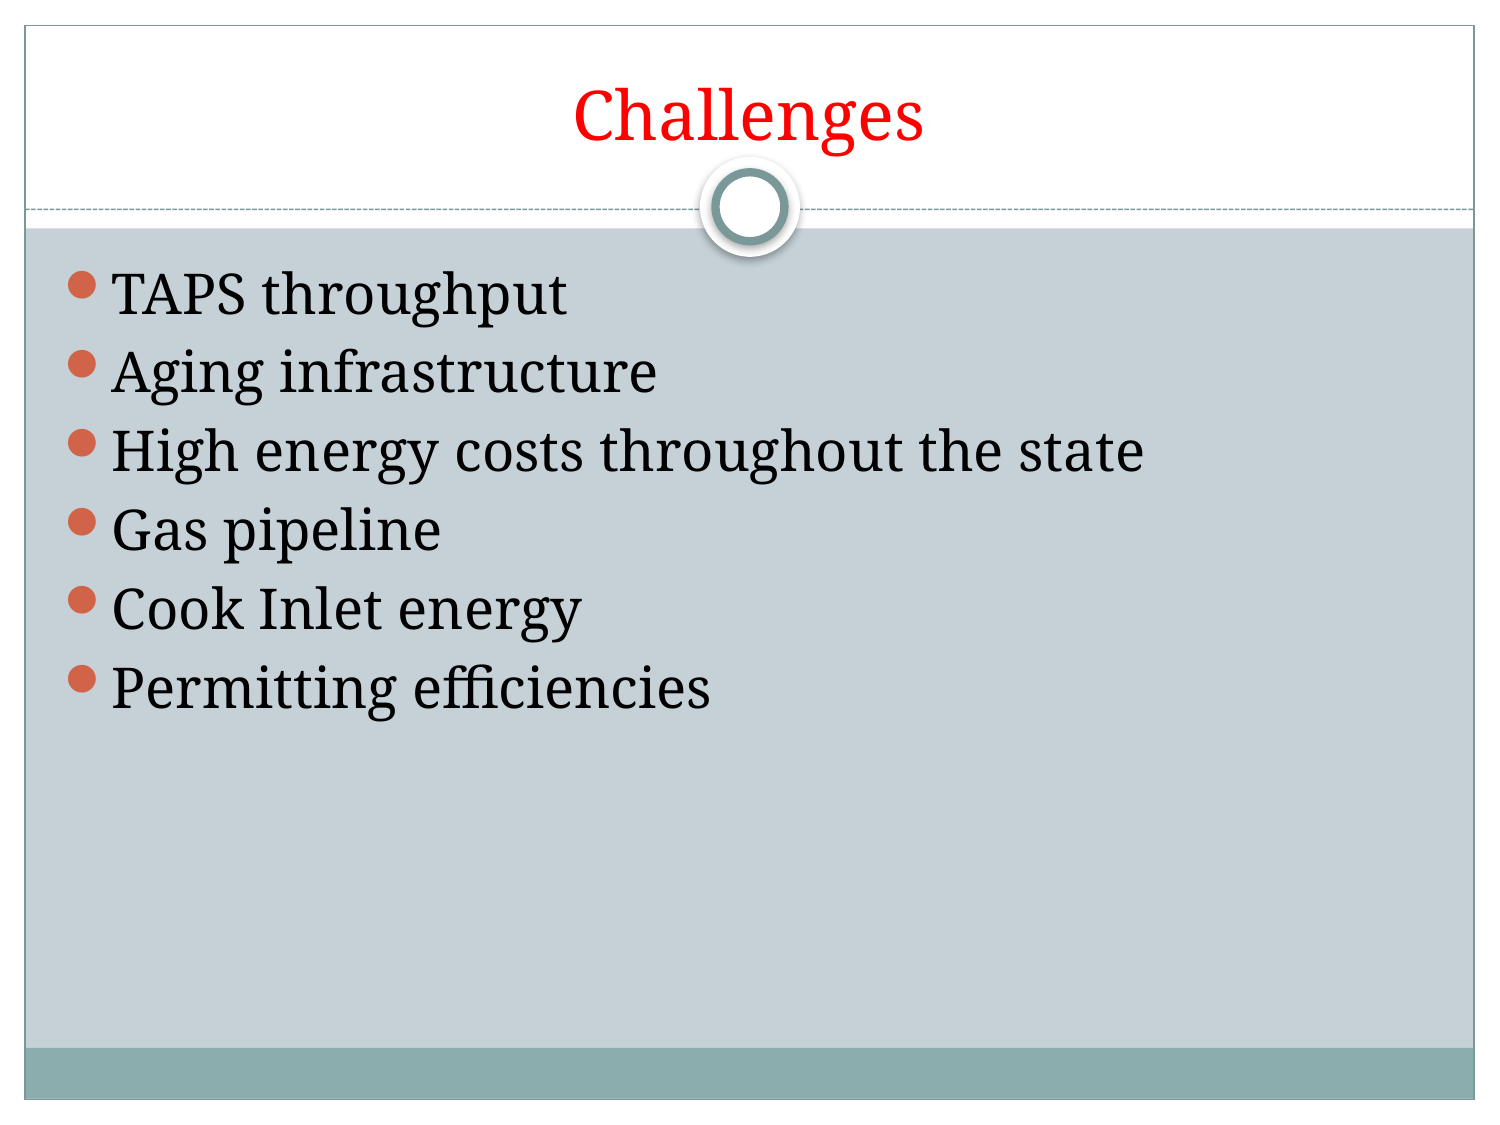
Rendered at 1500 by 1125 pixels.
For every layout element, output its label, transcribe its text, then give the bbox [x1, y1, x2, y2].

list TAPS throughput Aging infrastructure High energy costs throughout the state Gas pipeline Cook Inlet energy Permitting efficiencies [49, 250, 1445, 1001]
title Challenges [49, 37, 1450, 162]
